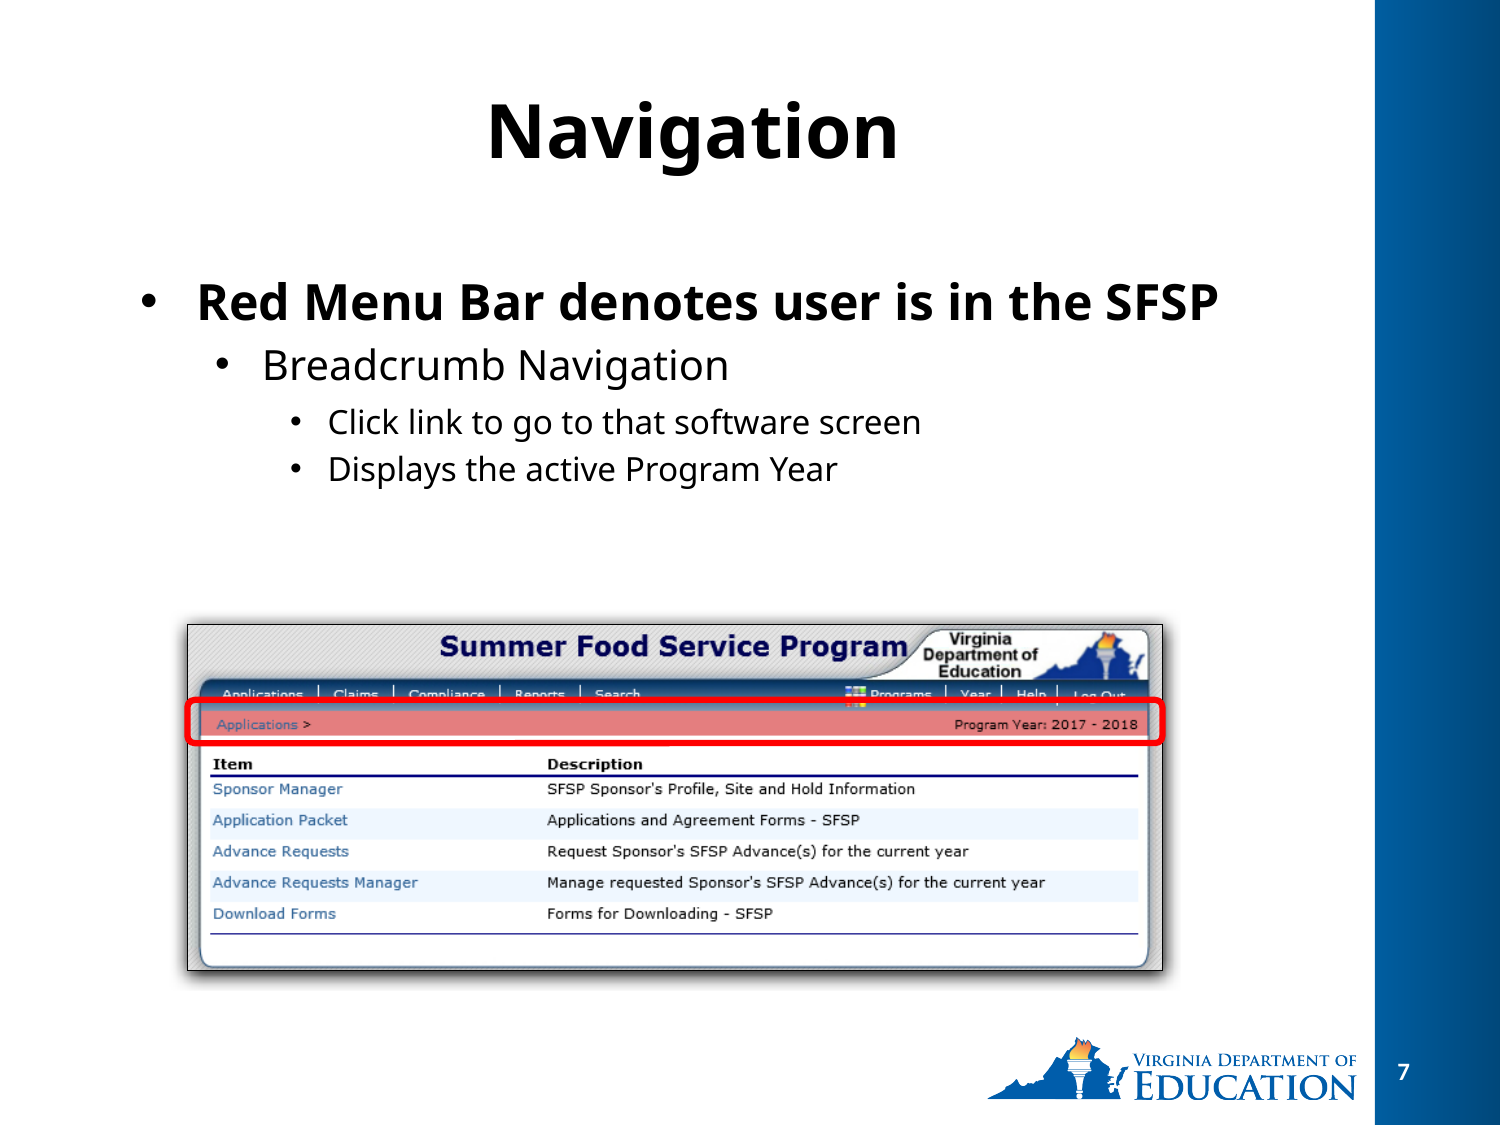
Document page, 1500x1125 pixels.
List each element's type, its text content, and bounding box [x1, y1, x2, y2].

title Navigation [75, 45, 1313, 213]
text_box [187, 624, 1163, 971]
list Red Menu Bar denotes user is in the SFSP Breadcrumb Navigation Click link to go to that software screen Displays the active Program Year [125, 262, 1250, 588]
picture [987, 1037, 1357, 1100]
slide_number 7 [1362, 1040, 1425, 1100]
